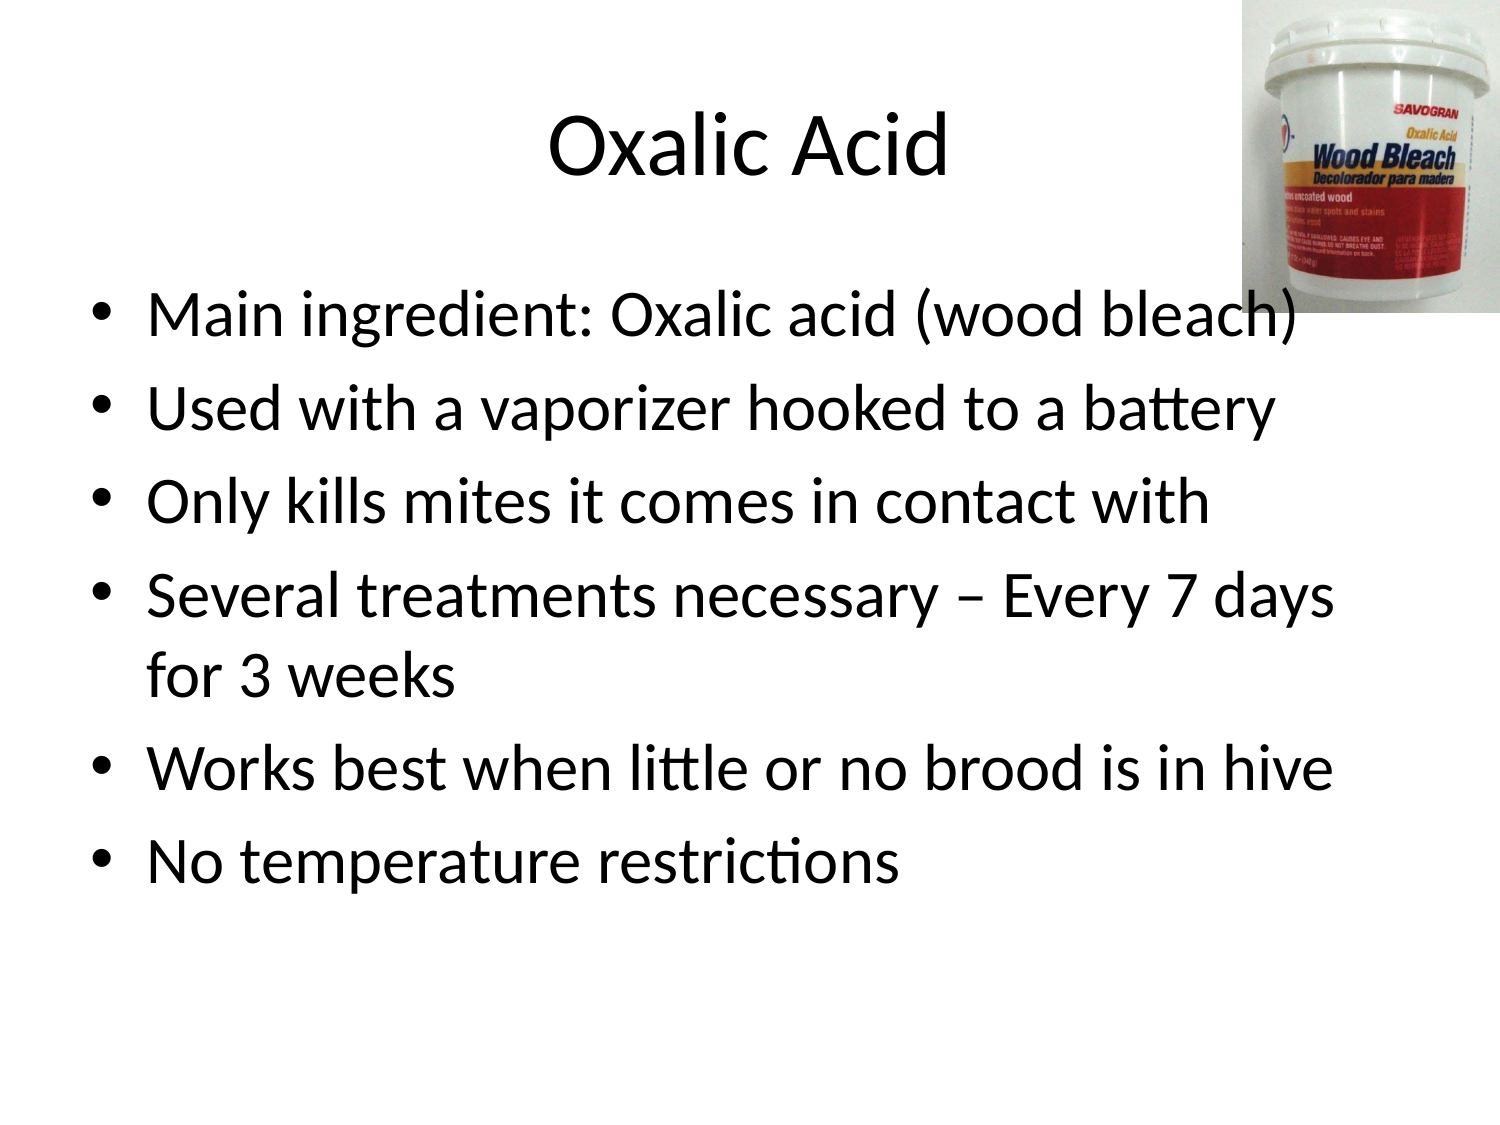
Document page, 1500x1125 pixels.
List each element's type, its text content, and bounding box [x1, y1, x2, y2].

title Oxalic Acid [75, 45, 1237, 233]
picture [1242, 0, 1500, 313]
list Main ingredient: Oxalic acid (wood bleach) Used with a vaporizer hooked to a battery Only kills mites it comes in contact with Several treatments necessary – Every 7 days for 3 weeks Works best when little or no brood is in hive No temperature restrictions [75, 262, 1425, 1005]
